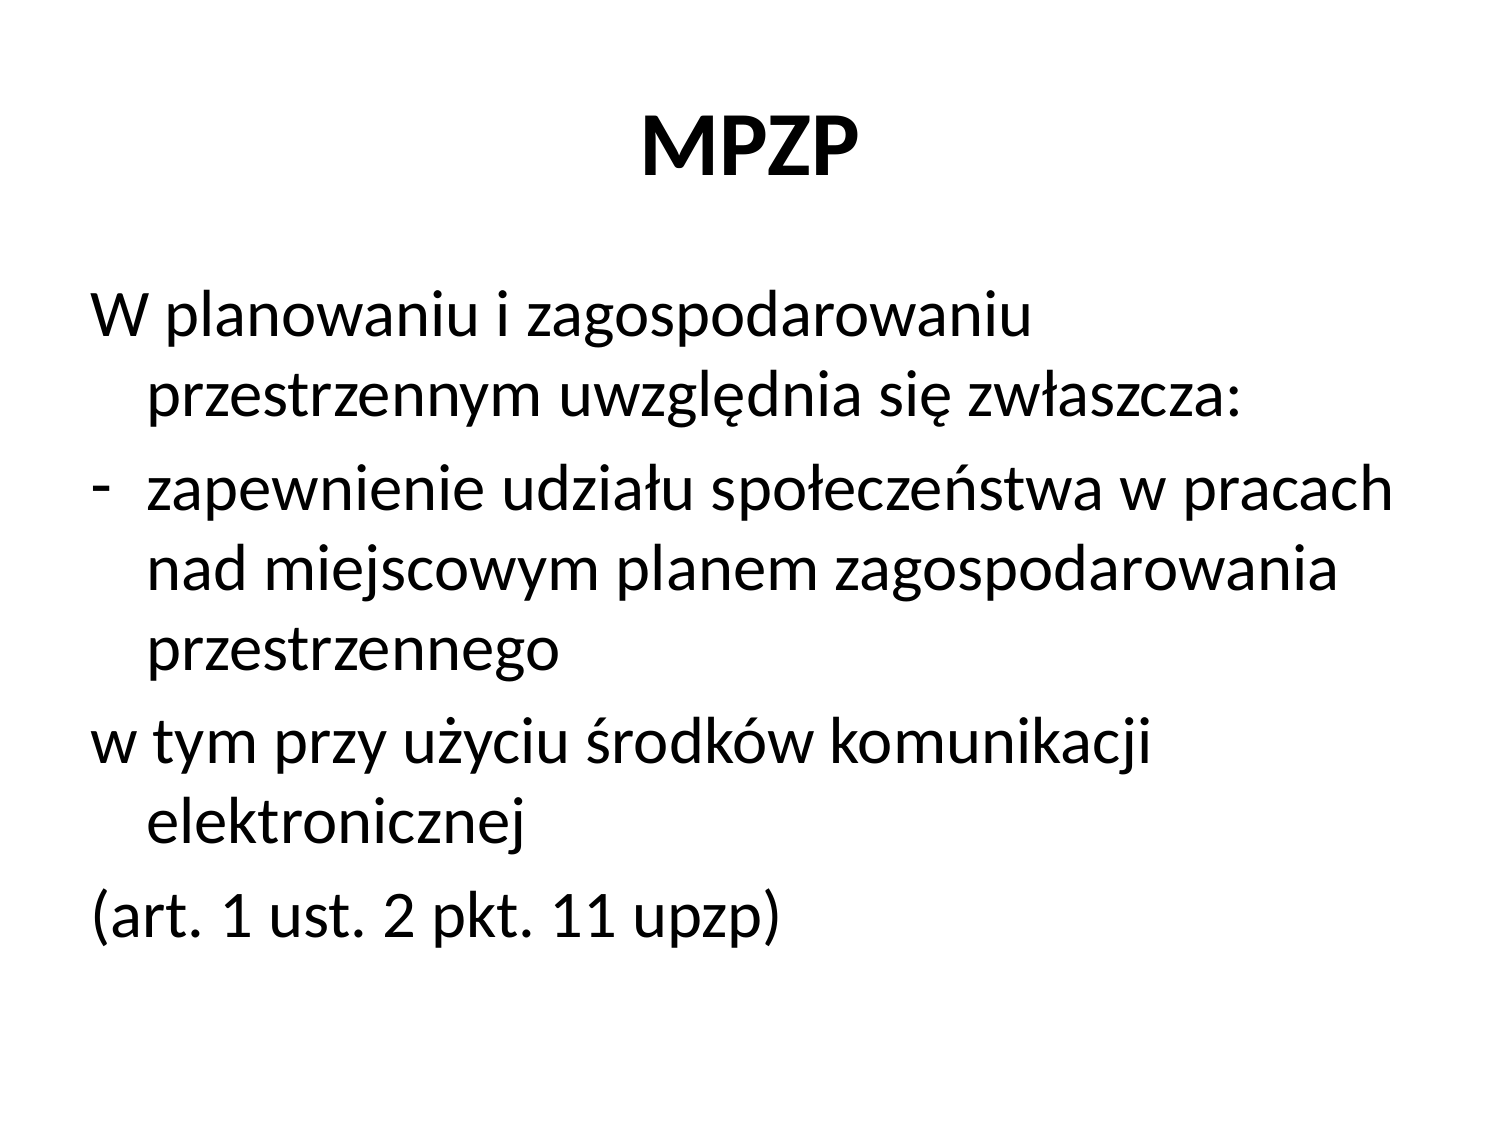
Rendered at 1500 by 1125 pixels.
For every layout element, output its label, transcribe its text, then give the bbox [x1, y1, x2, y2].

title MPZP [75, 45, 1425, 233]
list W planowaniu i zagospodarowaniu przestrzennym uwzględnia się zwłaszcza: zapewnienie udziału społeczeństwa w pracach nad miejscowym planem zagospodarowania przestrzennego w tym przy użyciu środków komunikacji elektronicznej (art. 1 ust. 2 pkt. 11 upzp) [75, 262, 1425, 1005]
